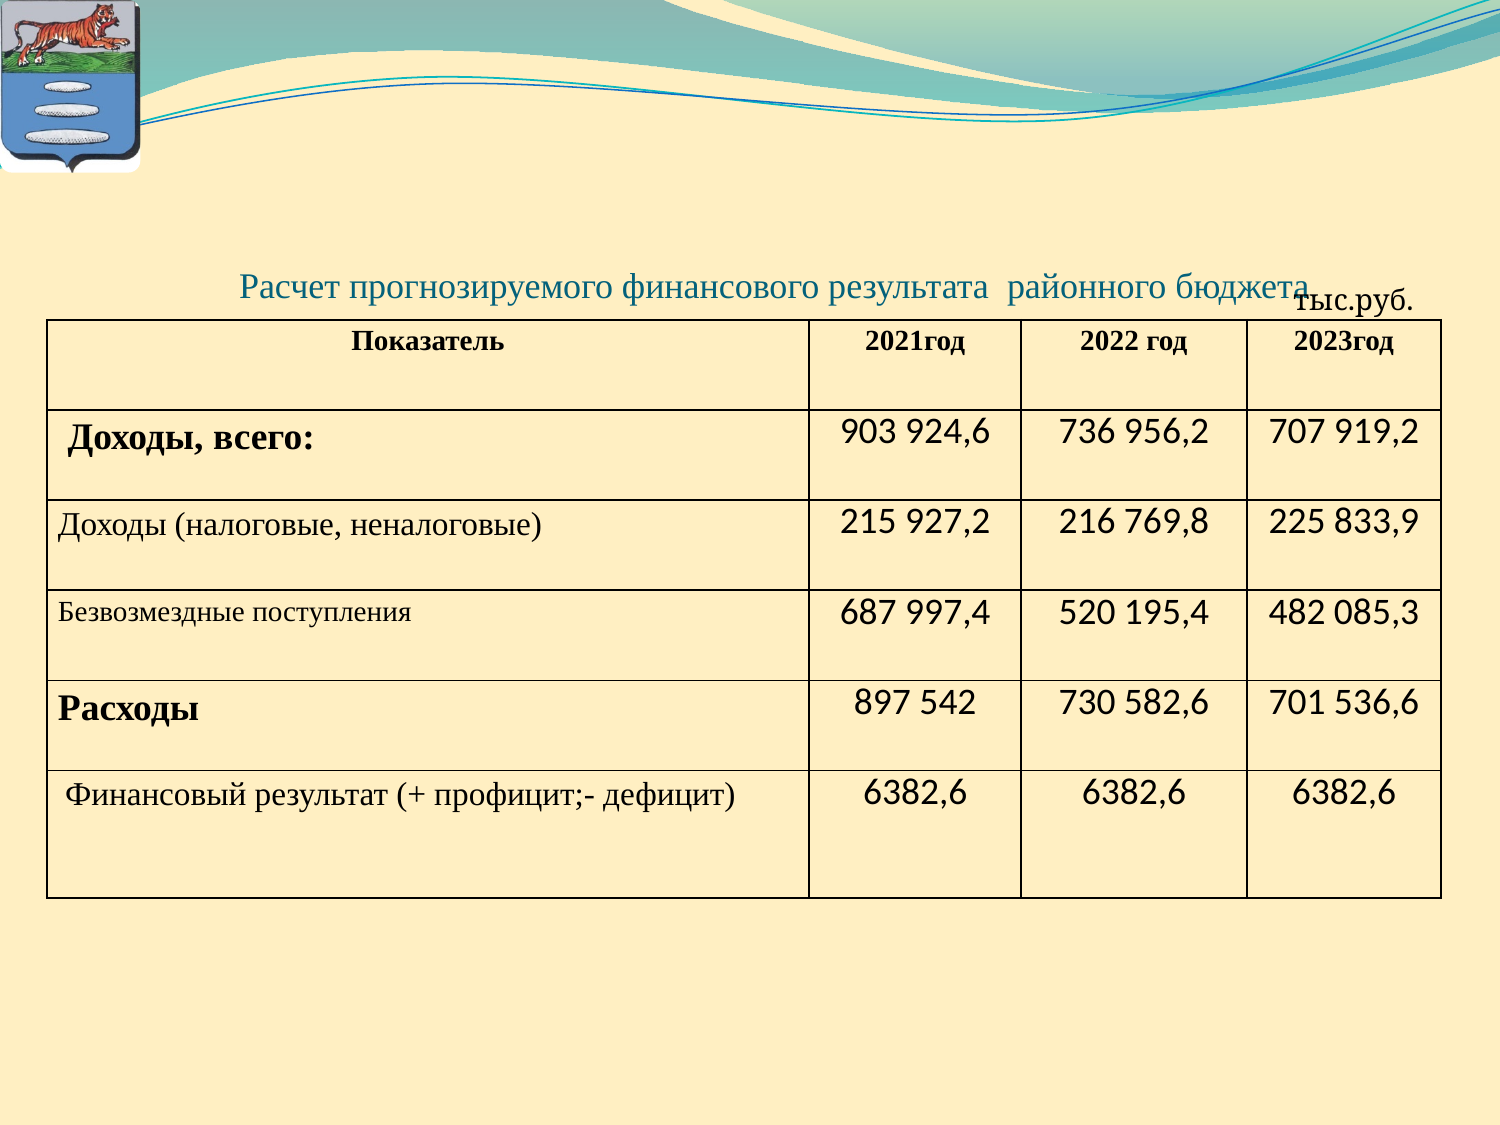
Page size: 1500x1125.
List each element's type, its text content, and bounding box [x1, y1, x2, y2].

picture [0, 0, 141, 173]
table_cell 701 536,6 [1248, 681, 1440, 770]
title Расчет прогнозируемого финансового результата районного бюджета [117, 257, 1433, 319]
table_cell 225 833,9 [1248, 501, 1440, 589]
table_cell 6382,6 [1022, 771, 1246, 897]
table_cell 520 195,4 [1022, 591, 1246, 680]
table_cell Финансовый результат (+ профицит;- дефицит) [48, 771, 808, 897]
table_cell 6382,6 [810, 771, 1020, 897]
table_cell 216 769,8 [1022, 501, 1246, 589]
text_box тыс.руб. [1252, 279, 1455, 318]
table_cell Доходы, всего: [48, 411, 808, 499]
table_cell 6382,6 [1248, 771, 1440, 897]
table_cell 707 919,2 [1248, 411, 1440, 499]
table_header Показатель [48, 321, 808, 409]
table_cell 215 927,2 [810, 501, 1020, 589]
table_cell Расходы [48, 681, 808, 770]
table_header 2023год [1248, 321, 1440, 409]
table_cell 897 542 [810, 681, 1020, 770]
table_cell 730 582,6 [1022, 681, 1246, 770]
table_header 2021год [810, 321, 1020, 409]
table_cell 687 997,4 [810, 591, 1020, 680]
table_cell Безвозмездные поступления [48, 591, 808, 680]
table_cell 482 085,3 [1248, 591, 1440, 680]
table_cell 903 924,6 [810, 411, 1020, 499]
table_cell 736 956,2 [1022, 411, 1246, 499]
table_cell Доходы (налоговые, неналоговые) [48, 501, 808, 589]
table_header 2022 год [1022, 321, 1246, 409]
